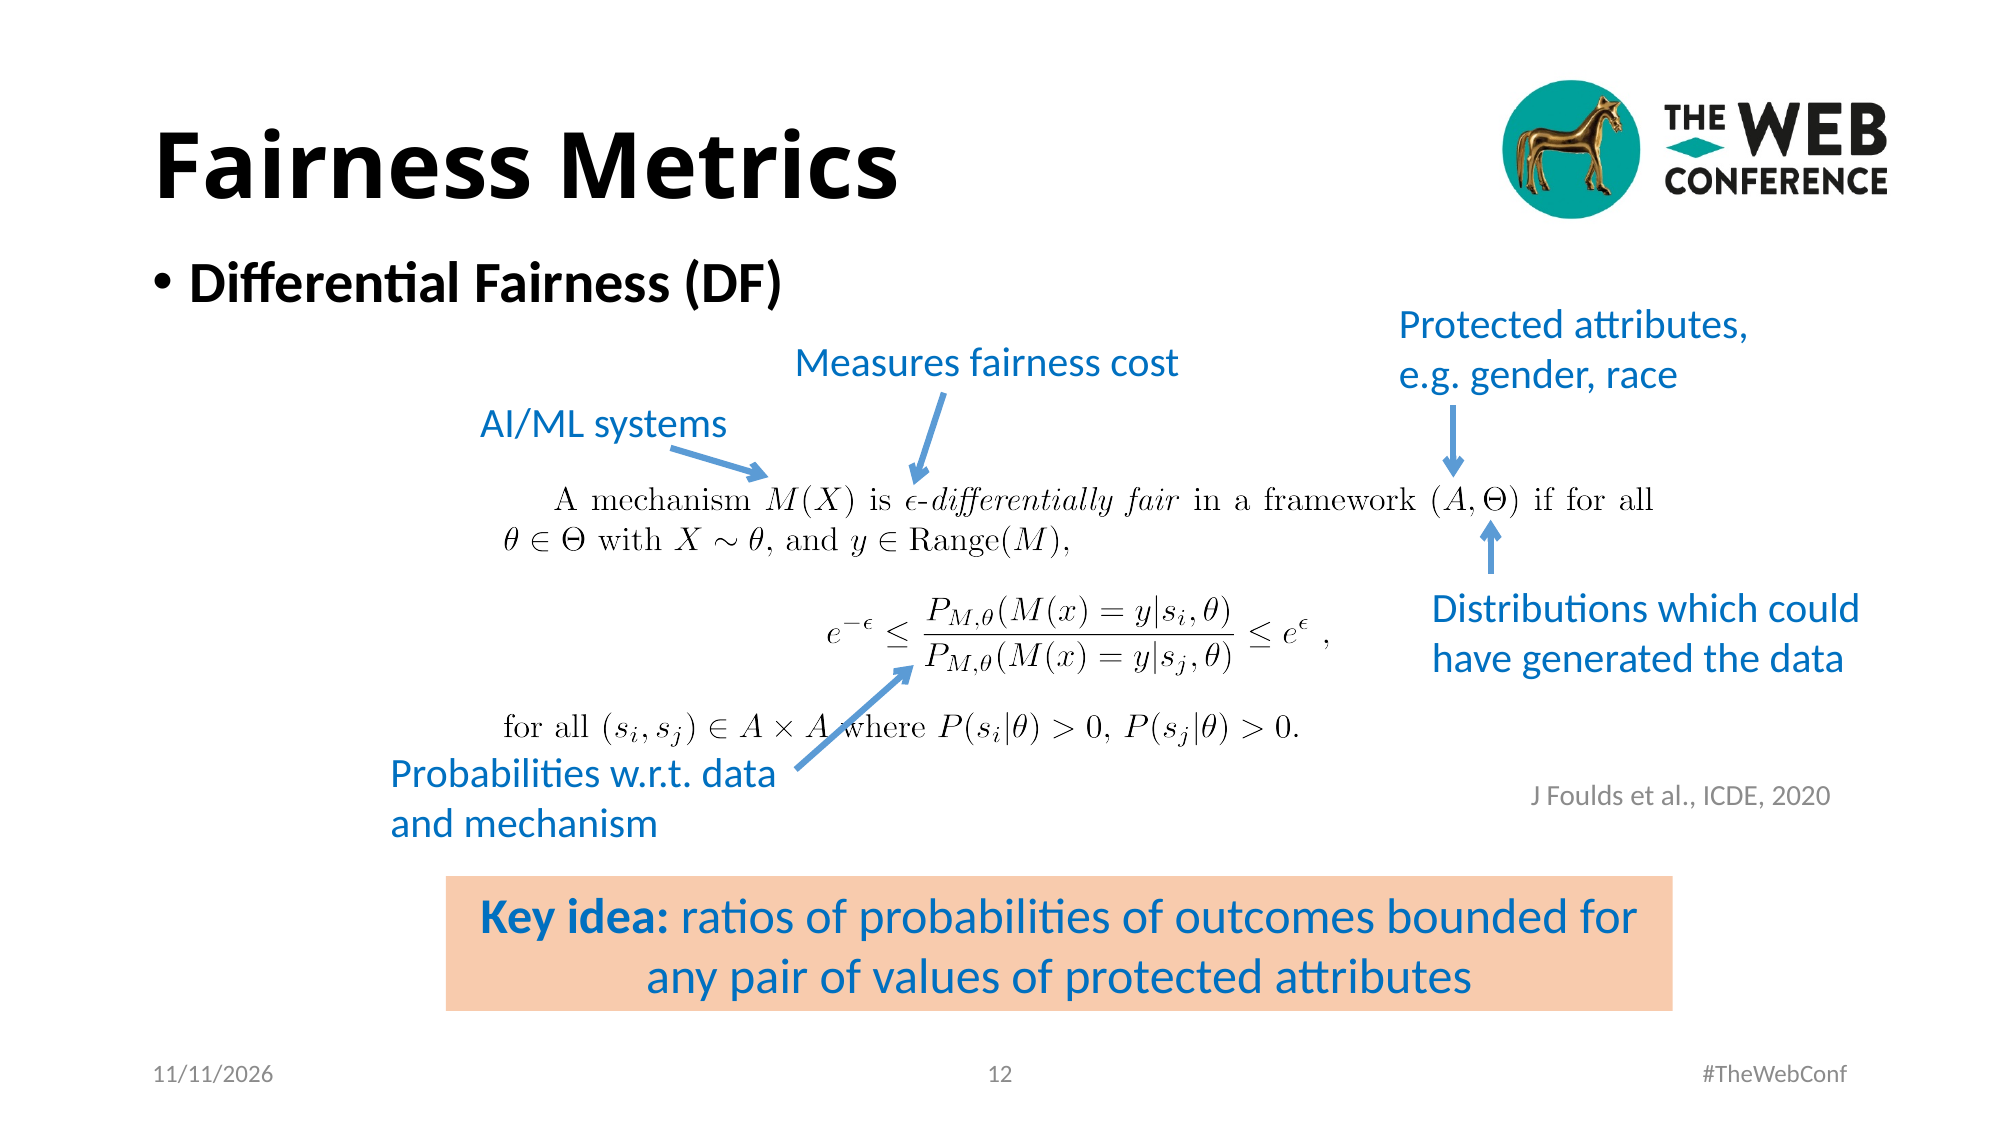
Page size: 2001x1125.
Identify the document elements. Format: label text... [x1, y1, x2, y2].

text_box J Foulds et al., ICDE, 2020 [1433, 758, 1929, 830]
text_box Key idea: ratios of probabilities of outcomes bounded for any pair of values of protected attributes [445, 876, 1673, 1011]
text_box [795, 664, 914, 770]
text_box AI/ML systems [465, 388, 750, 454]
text_box Measures fairness cost [779, 327, 1221, 392]
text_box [913, 392, 944, 486]
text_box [670, 447, 769, 478]
picture [504, 485, 1653, 747]
picture [1863, 59, 1930, 240]
text_box Distributions which could have generated the data [1653, 573, 1929, 689]
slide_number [137, 1042, 588, 1103]
footer 12 [662, 1042, 1338, 1103]
text_box Probabilities w.r.t. data and mechanism [375, 738, 796, 853]
text_box Protected attributes, e.g. gender, race [1383, 289, 1791, 404]
list Differential Fairness (DF) [137, 245, 1902, 317]
title Fairness Metrics [137, 59, 1863, 245]
slide_number #TheWebConf [1412, 1042, 1863, 1103]
